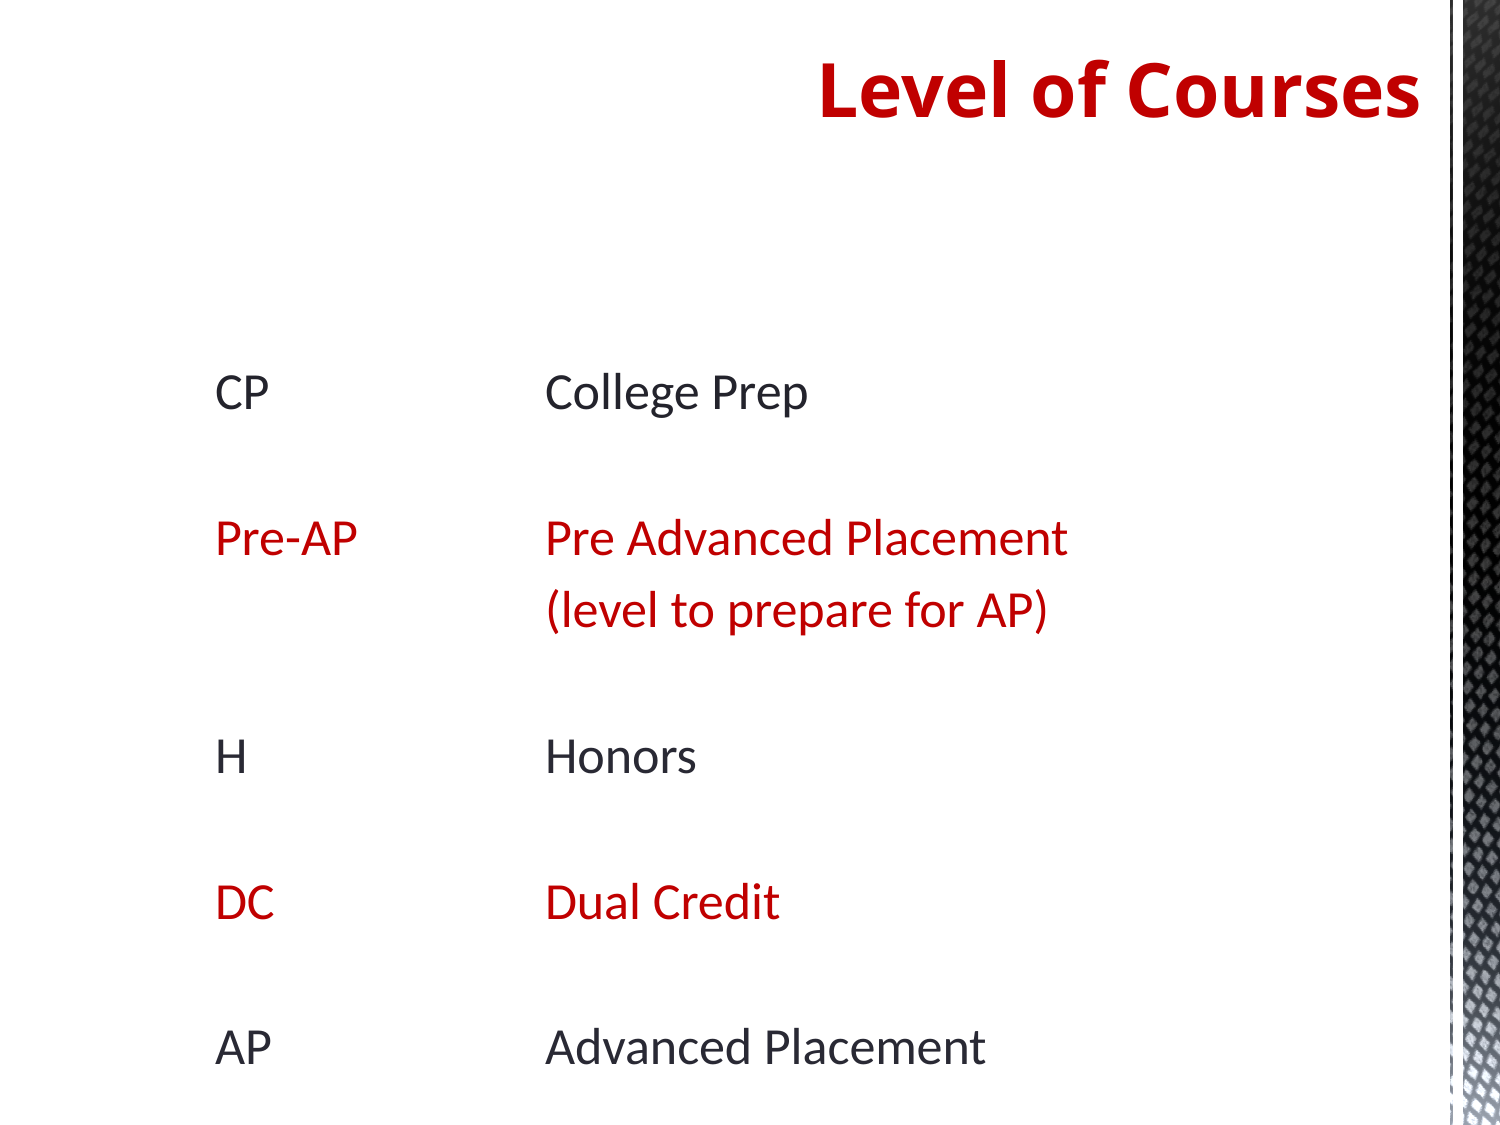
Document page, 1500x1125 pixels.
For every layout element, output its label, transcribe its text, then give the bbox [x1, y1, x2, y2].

picture [1447, 0, 1500, 1125]
list CP College Prep Pre-AP Pre Advanced Placement (level to prepare for AP) H Honors DC Dual Credit AP Advanced Placement [200, 350, 1375, 1093]
title Level of Courses [37, 0, 1438, 175]
